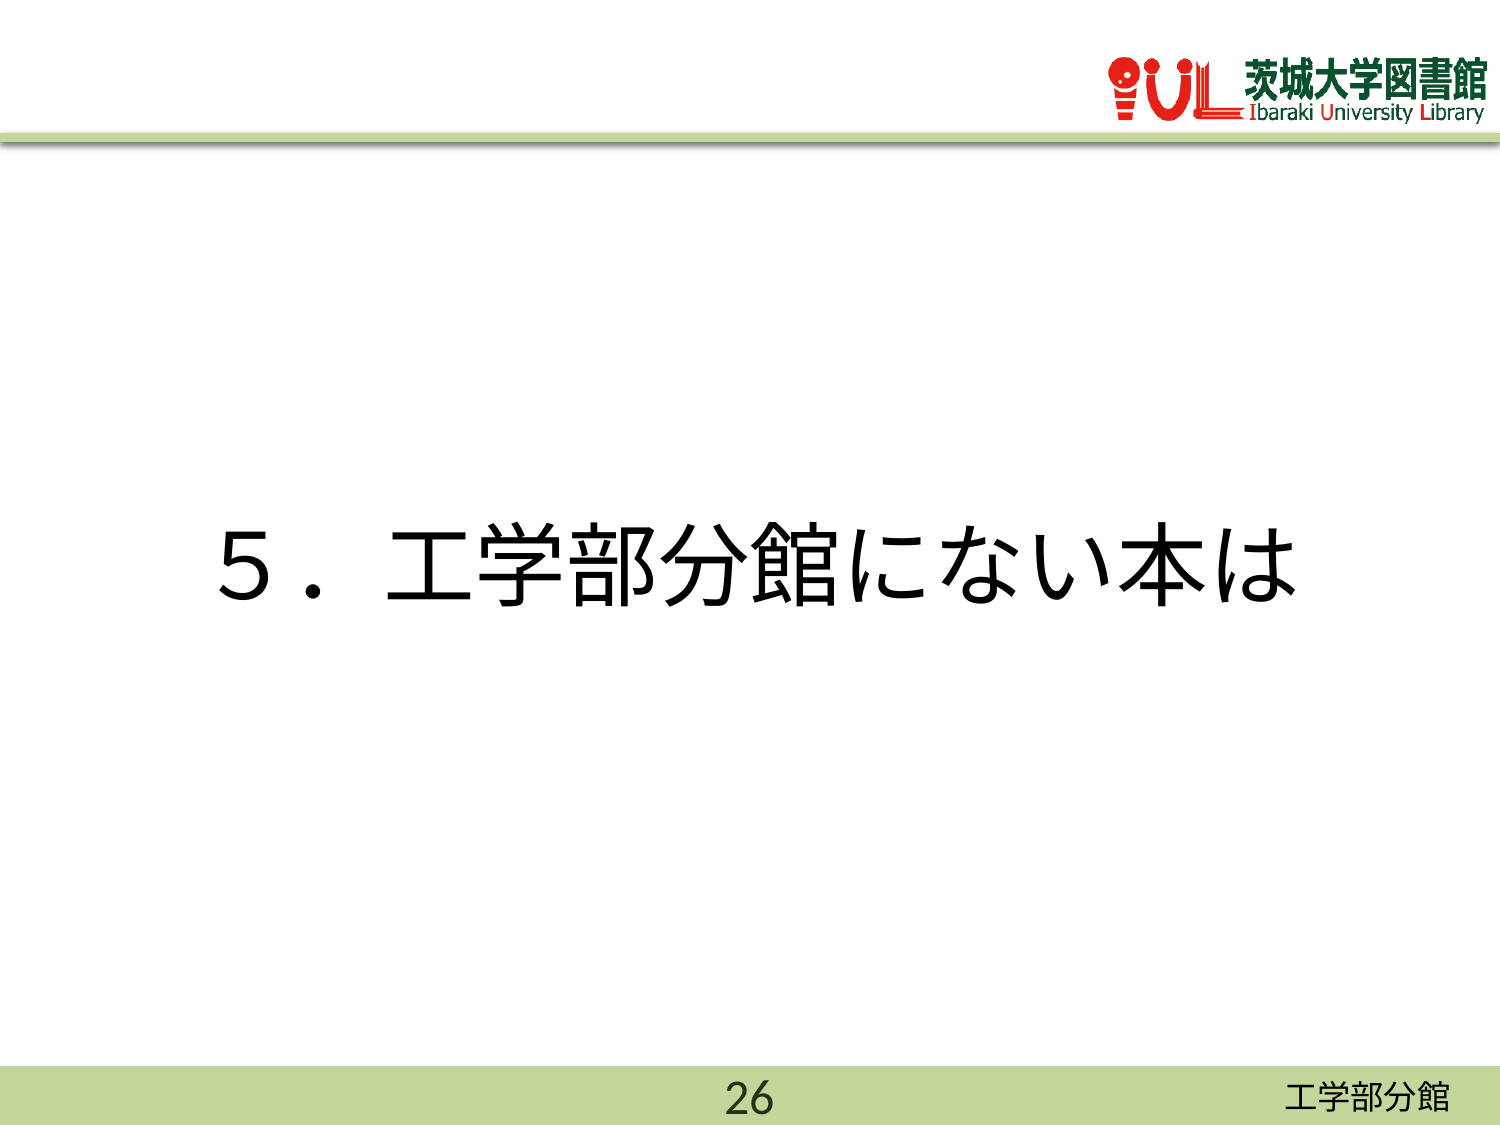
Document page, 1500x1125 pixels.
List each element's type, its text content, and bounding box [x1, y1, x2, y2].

picture [1104, 54, 1489, 124]
title ５．工学部分館にない本は [112, 441, 1388, 683]
slide_number 26 [575, 1064, 925, 1125]
